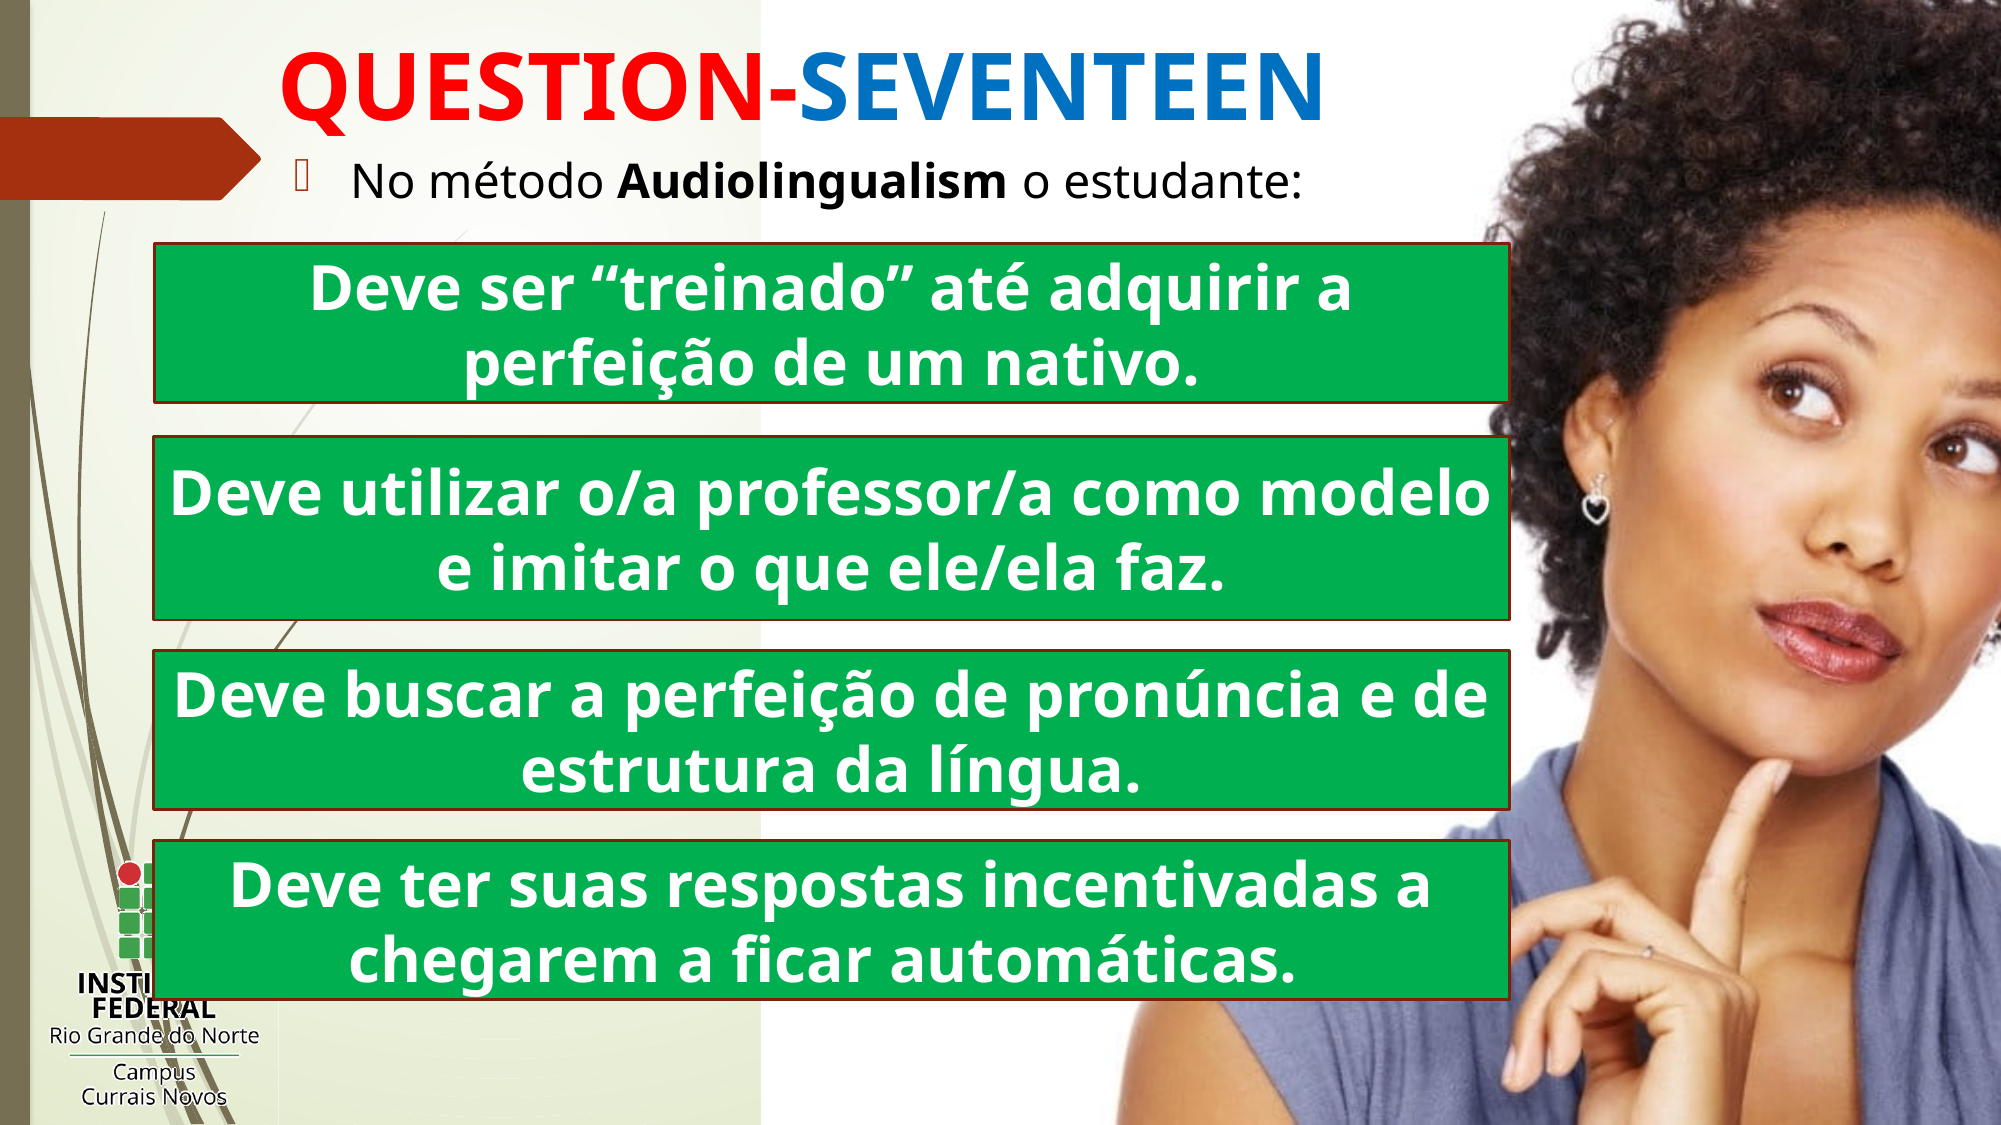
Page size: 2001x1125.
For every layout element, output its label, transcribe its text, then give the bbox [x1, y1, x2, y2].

text_box Deve ser “treinado” até adquirir a perfeição de um nativo. [153, 242, 756, 404]
text_box Deve ter suas respostas incentivadas a chegarem a ficar automáticas. [152, 839, 756, 1001]
text_box Deve utilizar o/a professor/a como modelo e imitar o que ele/ela faz. [152, 435, 756, 621]
picture [760, 0, 2001, 1125]
picture [29, 841, 280, 1125]
text_box QUESTION-SEVENTEEN [262, 19, 756, 162]
text_box Deve buscar a perfeição de pronúncia e de estrutura da língua. [152, 649, 756, 811]
list No método Audiolingualism o estudante: [278, 162, 756, 242]
